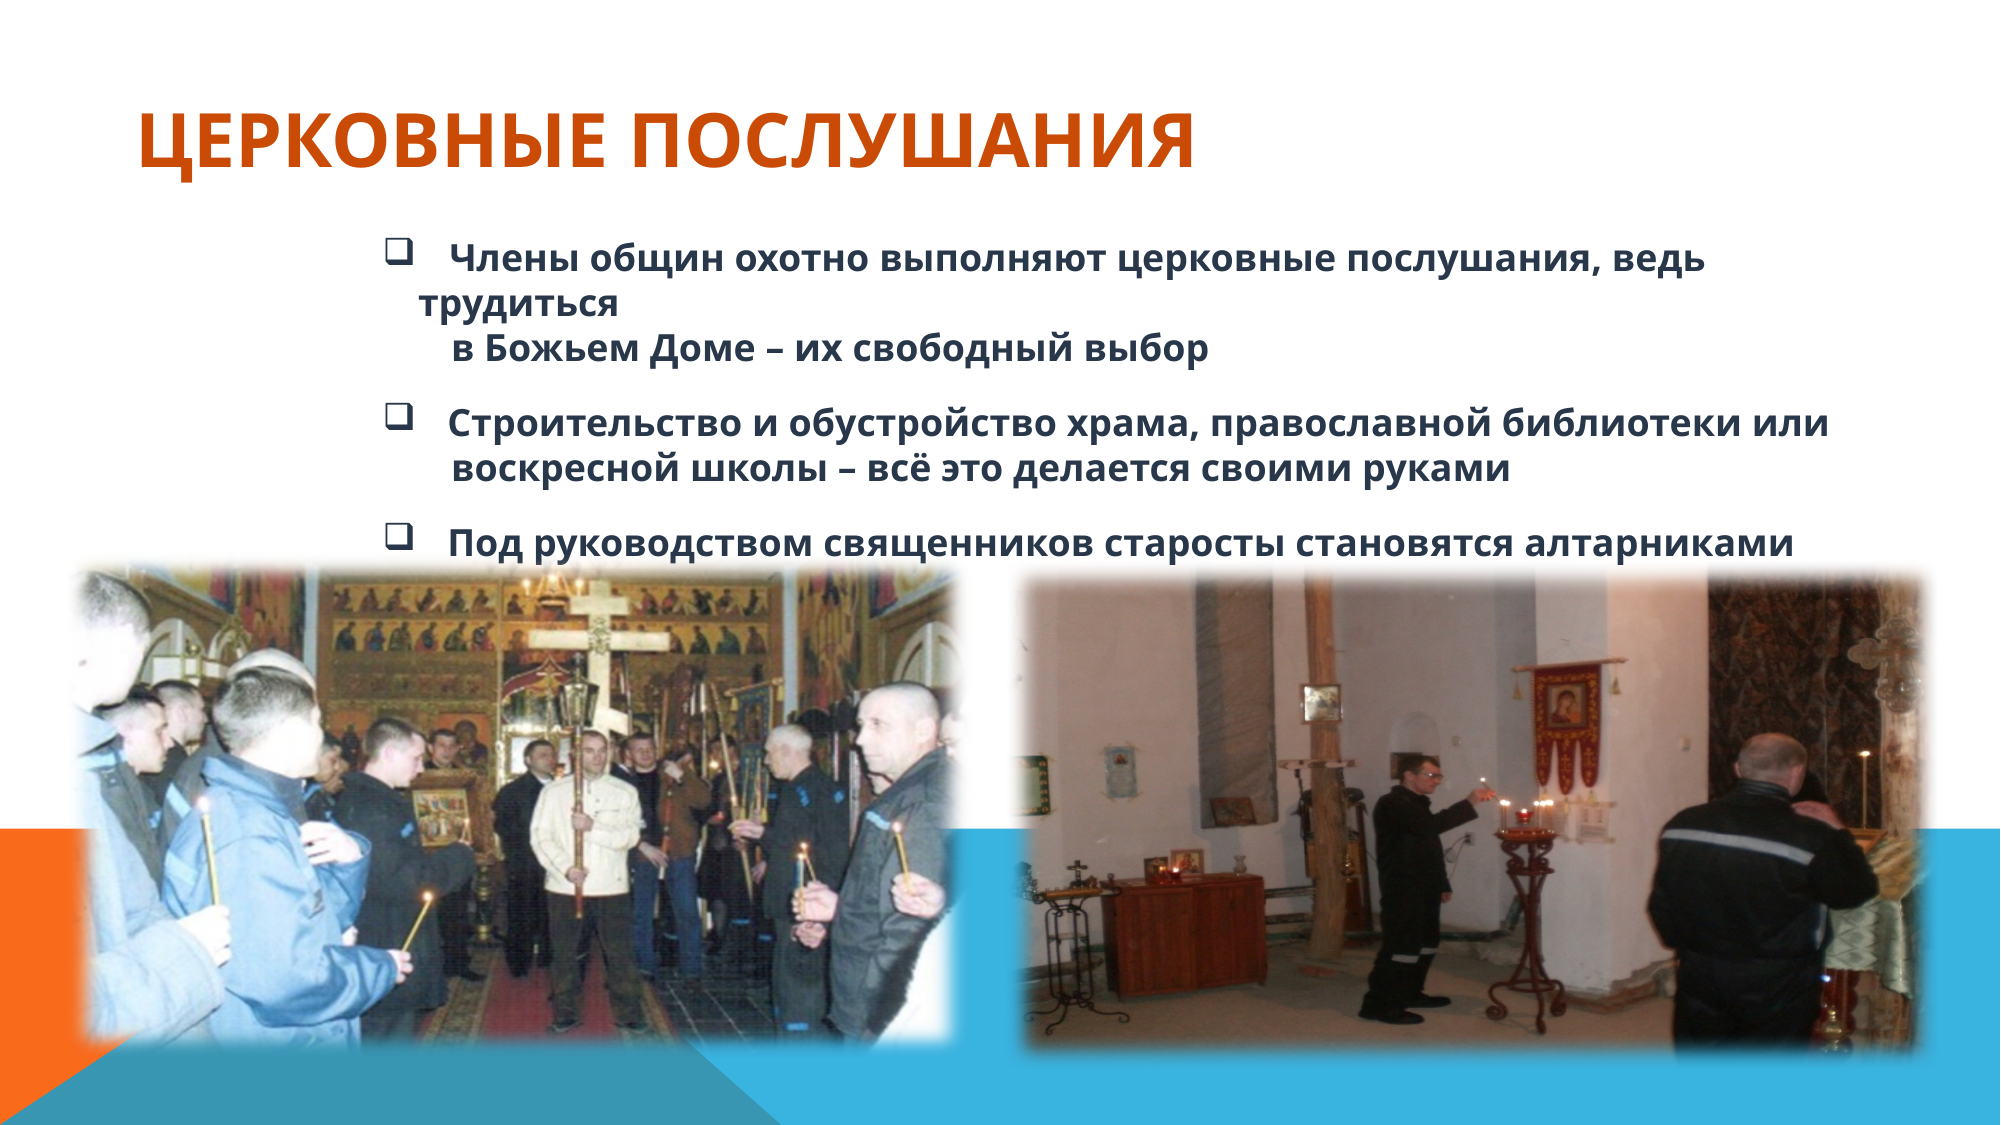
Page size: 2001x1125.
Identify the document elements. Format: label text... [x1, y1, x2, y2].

title Церковные послушания [120, 92, 1766, 183]
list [1005, 560, 1938, 1069]
picture [61, 551, 974, 1062]
text_box Члены общин охотно выполняют церковные послушания, ведь трудиться в Божьем Доме – их свободный выбор Строительство и обустройство храма, православной библиотеки или воскресной школы – всё это делается своими руками Под руководством священников старосты становятся алтарниками [367, 226, 1918, 572]
